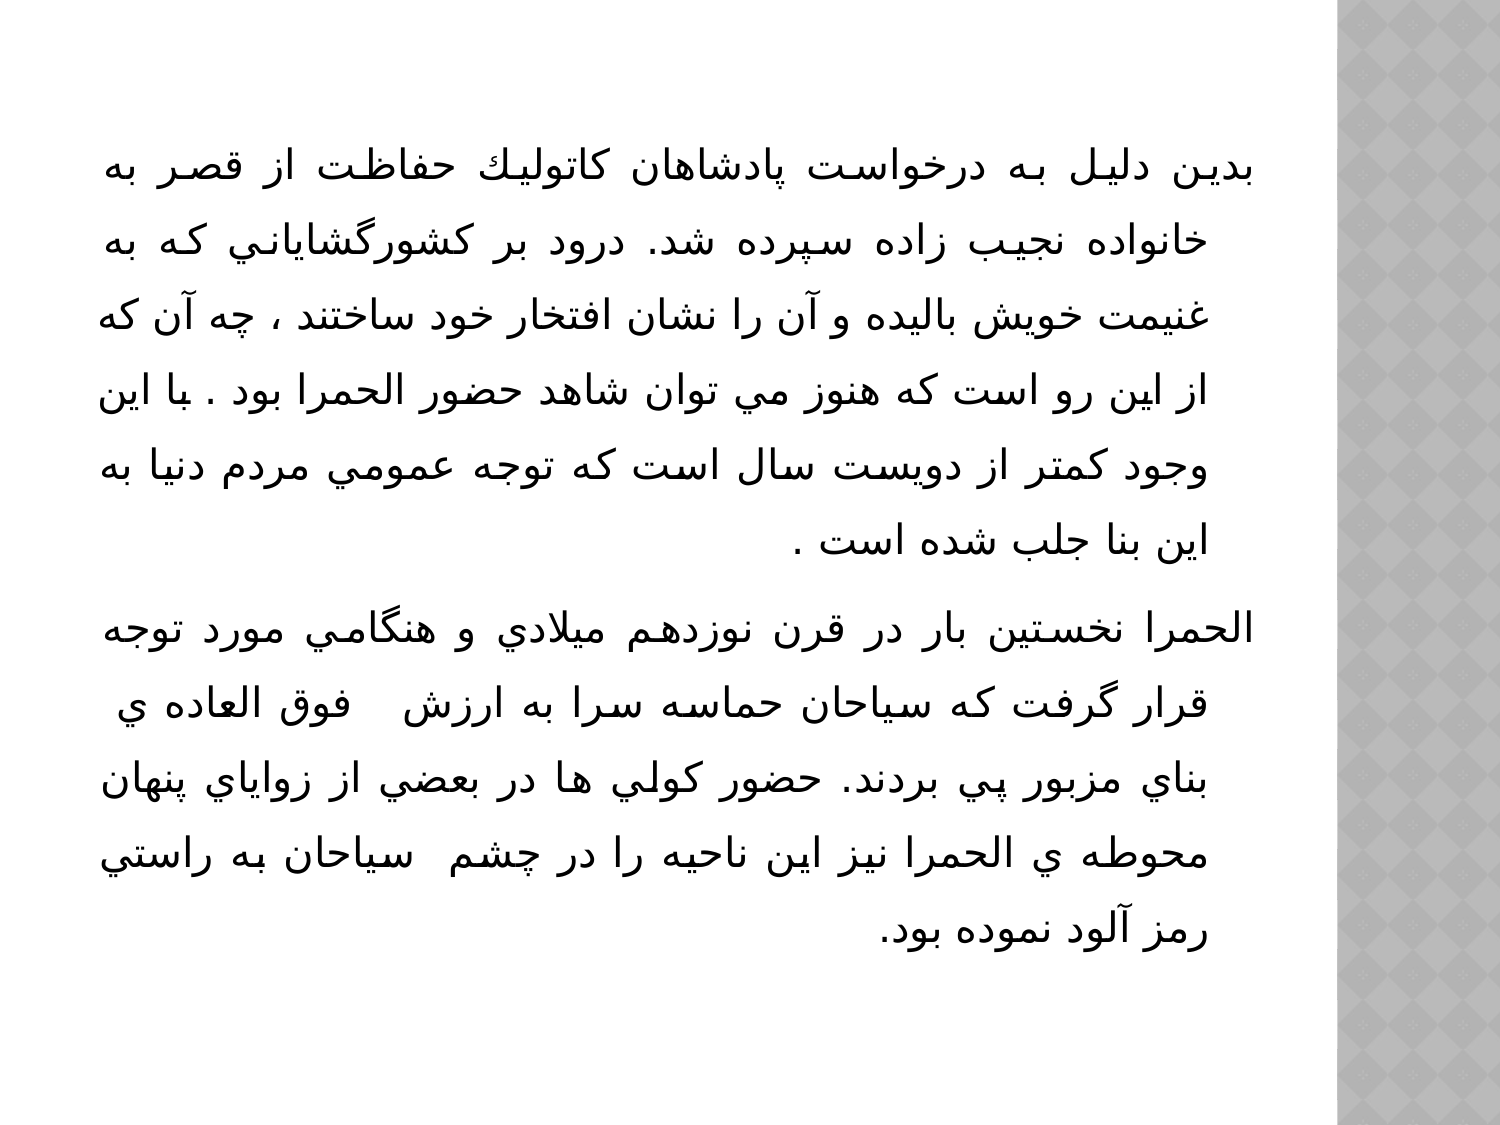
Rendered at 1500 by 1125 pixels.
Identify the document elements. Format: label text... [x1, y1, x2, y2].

list بدين دليل به درخواست پادشاهان كاتوليك حفاظت از قصر به خانواده نجيب زاده سپرده شد. درود بر كشورگشاياني كه به غنيمت خويش باليده و آن را نشان افتخار خود ساختند ، چه آن كه از اين رو است كه هنوز مي توان شاهد حضور الحمرا بود . با اين وجود كمتر از دويست سال است كه توجه عمومي مردم دنيا به اين بنا جلب شده است . الحمرا نخستين بار در قرن نوزدهم ميلادي و هنگامي مورد توجه قرار گرفت كه سياحان حماسه سرا به ارزش فوق العاده ي بناي مزبور پي بردند. حضور كولي ها در بعضي از زواياي پنهان محوطه ي الحمرا نيز اين ناحيه را در چشم سياحان به راستي رمز آلود نموده بود. [82, 105, 1270, 901]
